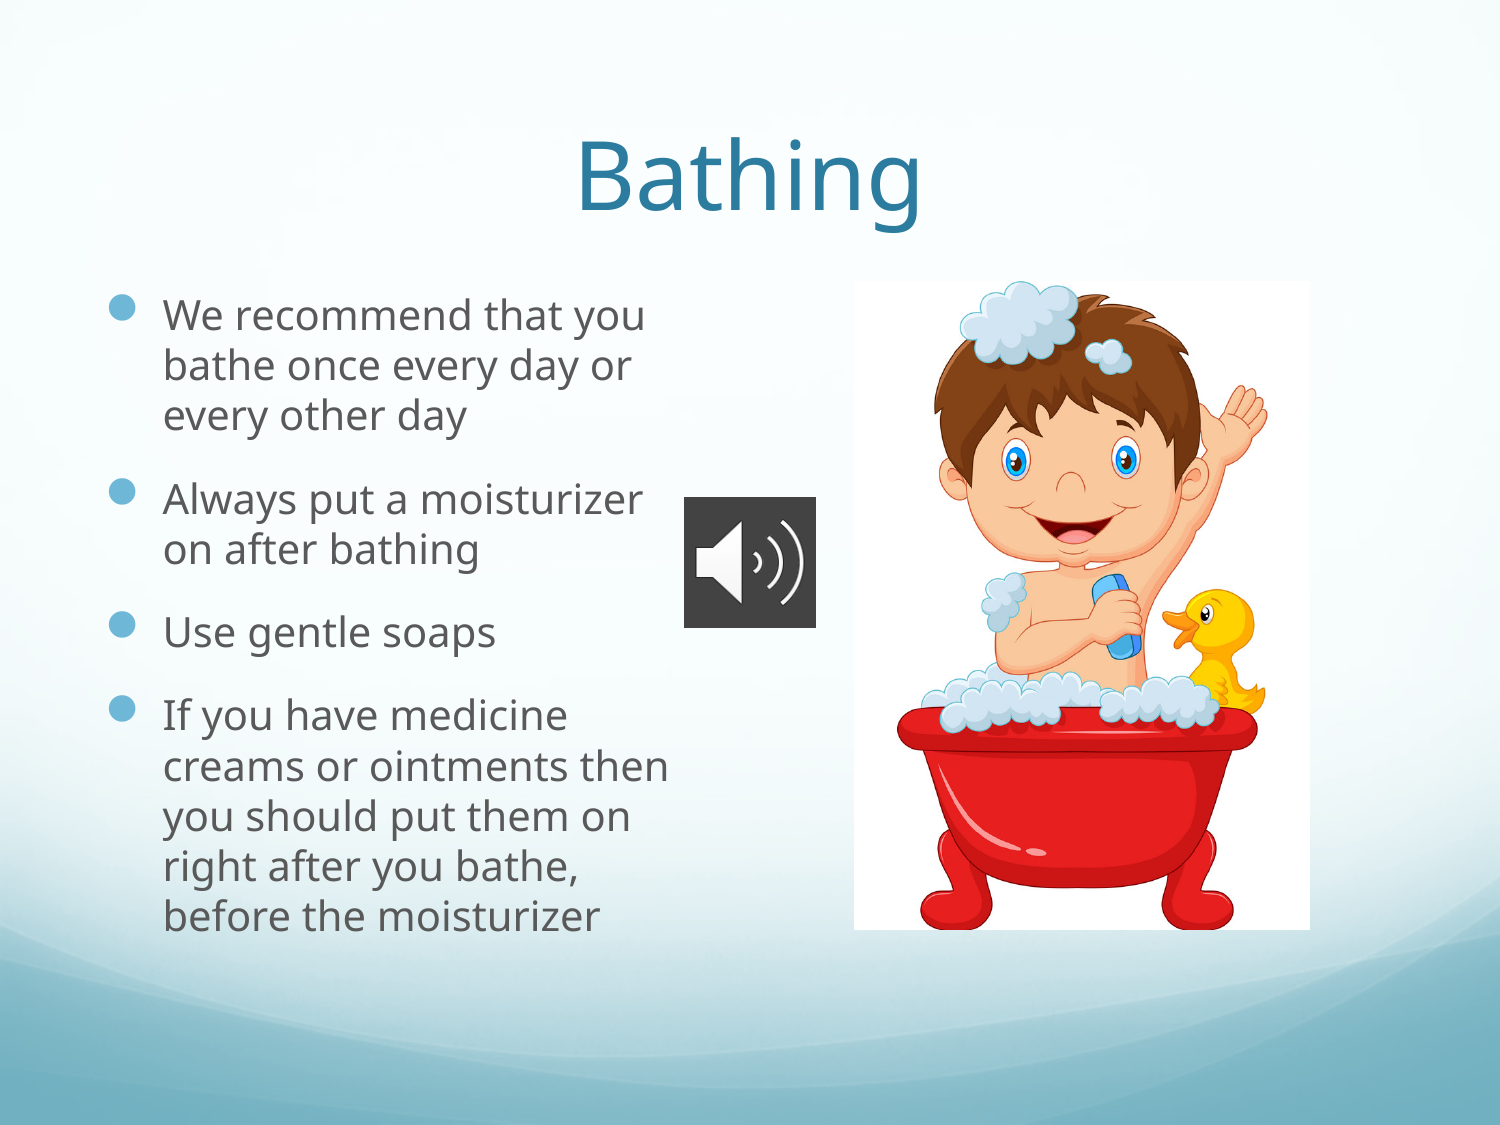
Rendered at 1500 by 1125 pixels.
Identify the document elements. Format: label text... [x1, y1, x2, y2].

list We recommend that you bathe once every day or every other day Always put a moisturizer on after bathing Use gentle soaps If you have medicine creams or ointments then you should put them on right after you bathe, before the moisturizer [90, 281, 721, 976]
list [706, 280, 1458, 930]
picture [682, 495, 818, 630]
title Bathing [90, 17, 1410, 237]
